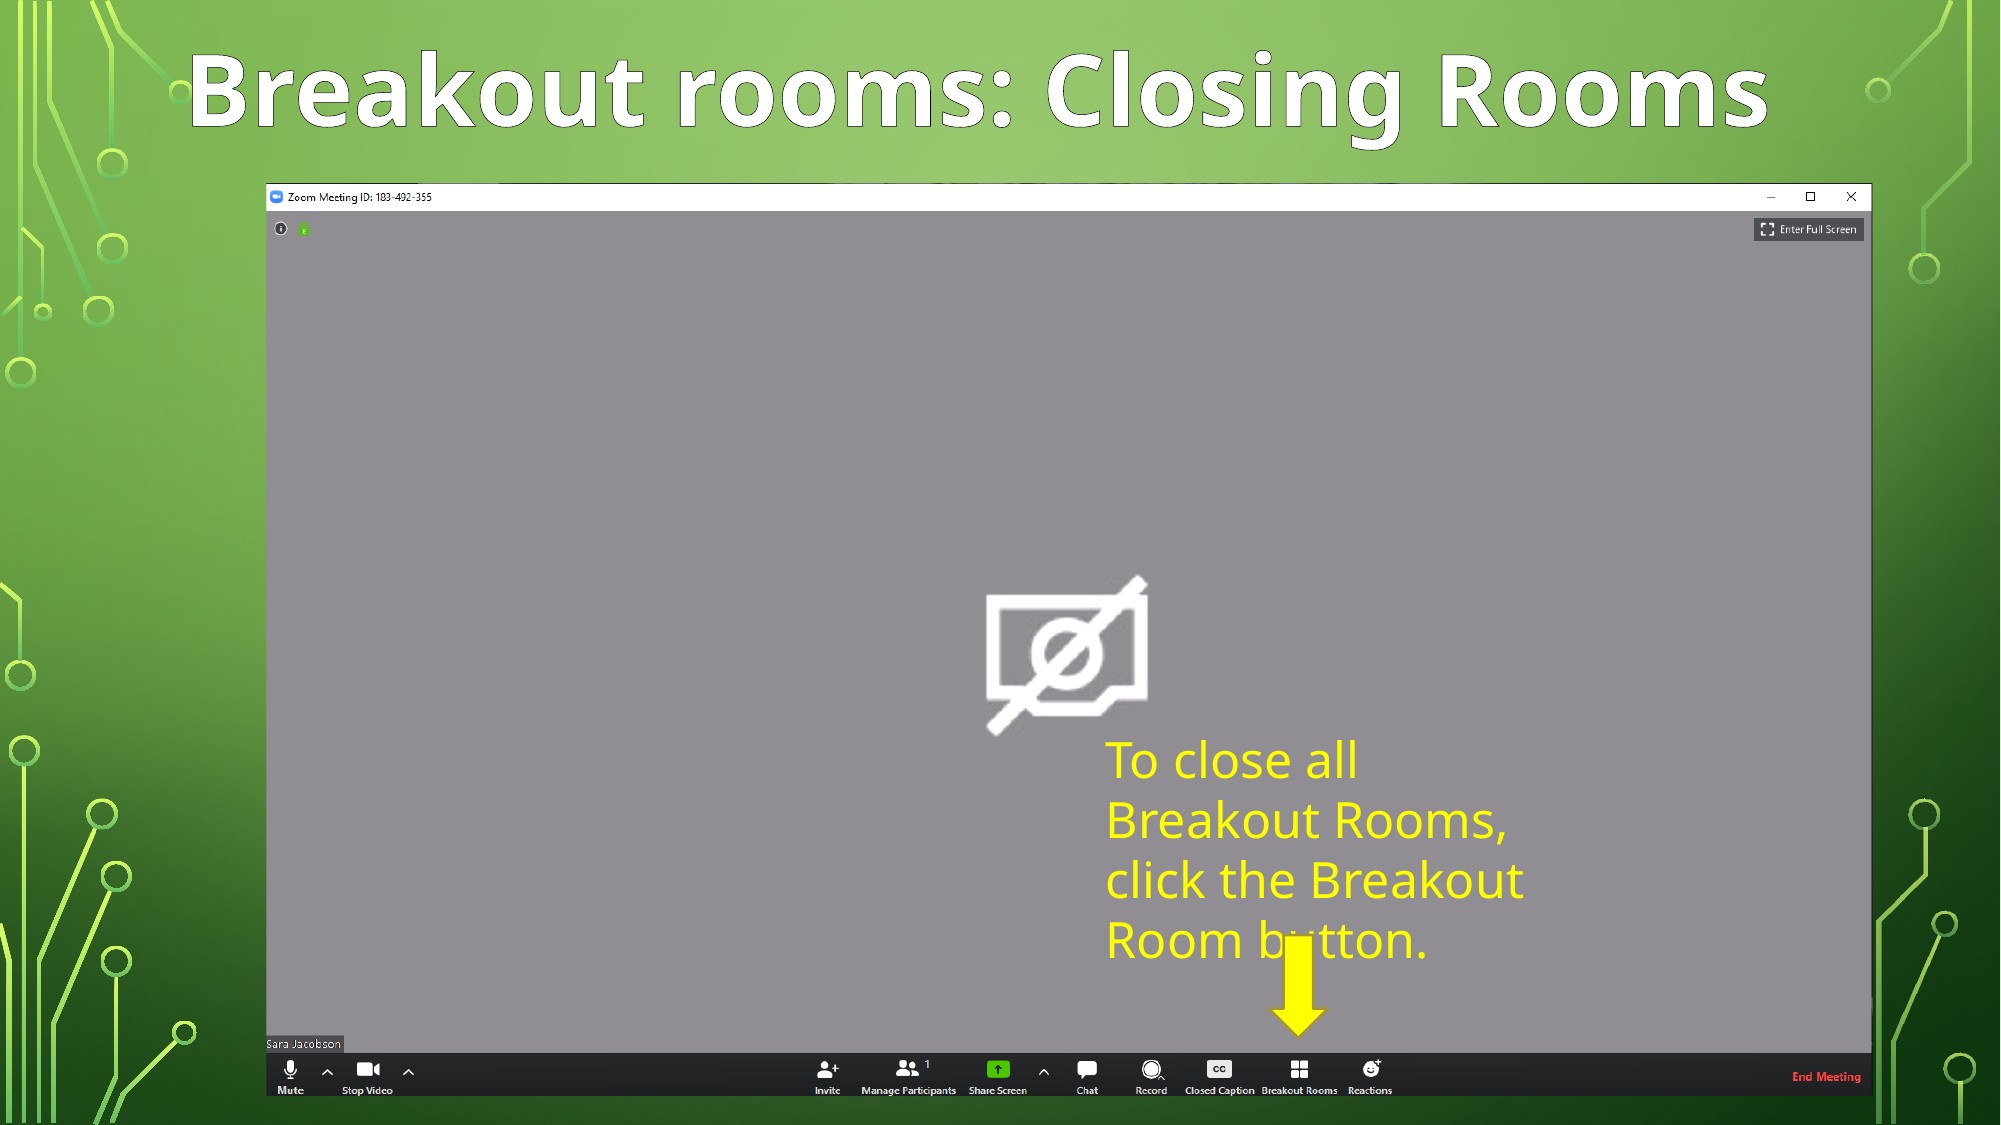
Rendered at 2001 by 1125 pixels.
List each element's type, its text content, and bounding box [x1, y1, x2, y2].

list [265, 182, 1873, 1096]
text_box Breakout rooms: Closing Rooms [168, 18, 1788, 154]
